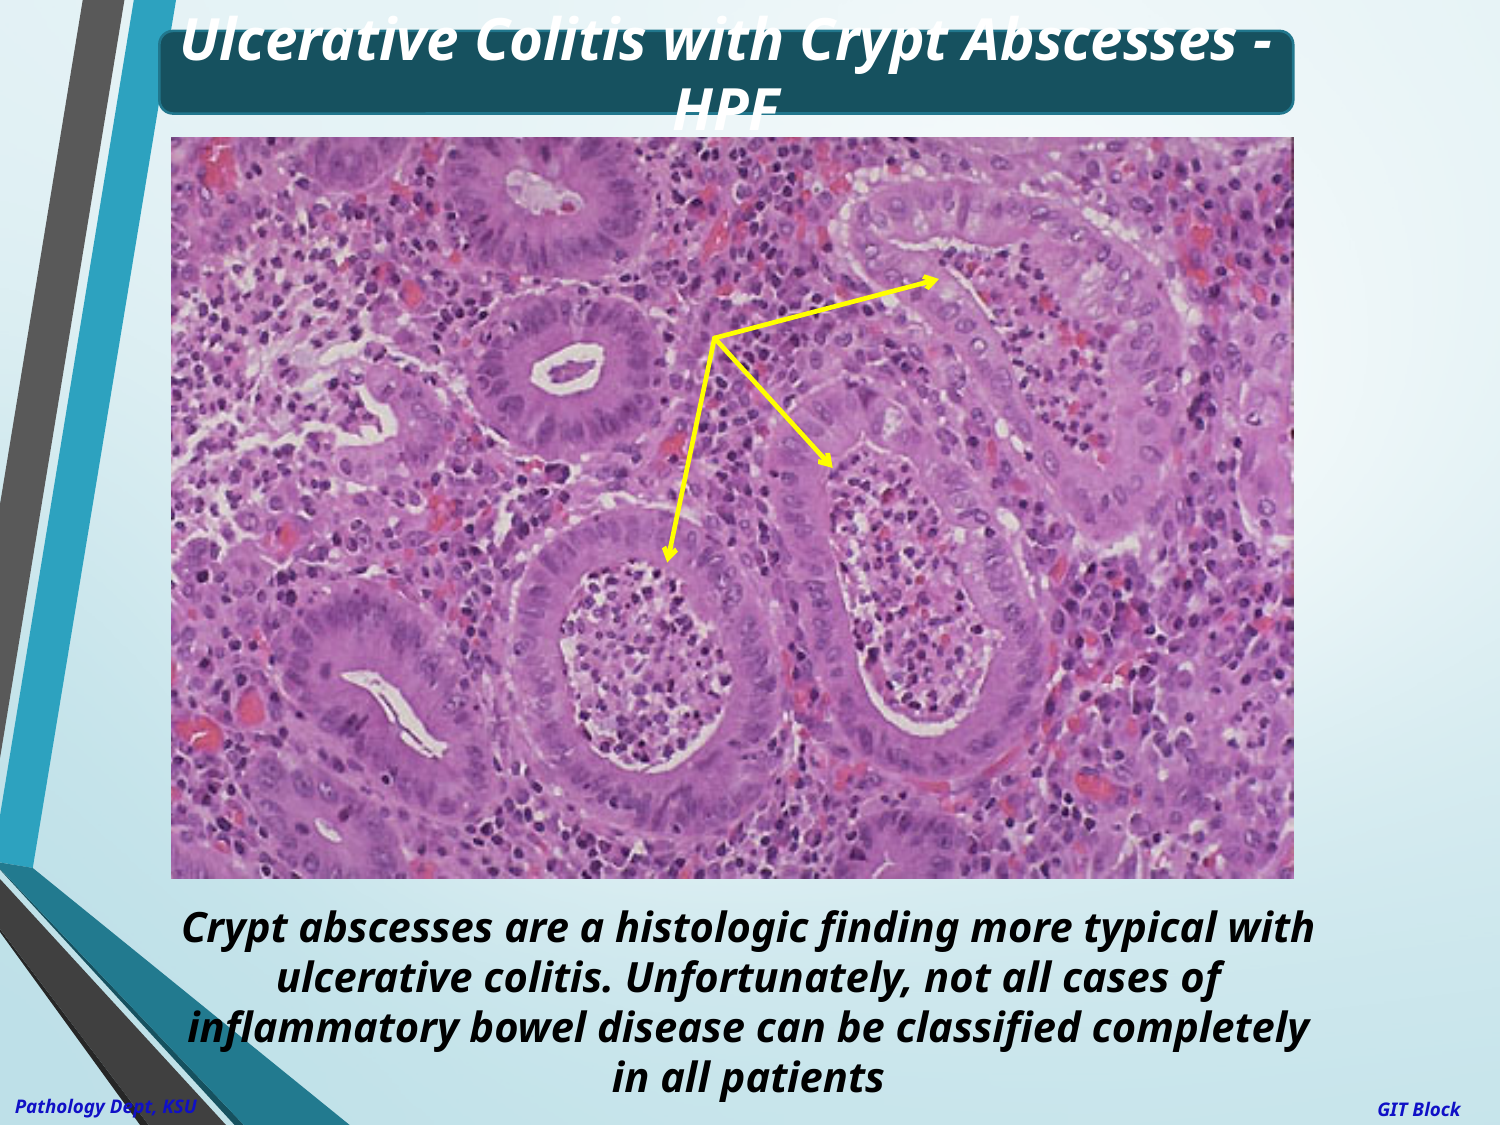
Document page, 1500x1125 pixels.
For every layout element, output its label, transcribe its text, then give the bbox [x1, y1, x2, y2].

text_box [666, 337, 715, 563]
text_box Crypt abscesses are a histologic finding more typical with ulcerative colitis. Unfortunately, not all cases of inflammatory bowel disease can be classified completely in all patients [159, 893, 1338, 1108]
text_box GIT Block [1362, 1089, 1500, 1125]
text_box Pathology Dept, KSU [0, 1087, 213, 1125]
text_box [714, 339, 833, 469]
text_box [714, 278, 940, 339]
picture [170, 136, 1294, 880]
text_box Ulcerative Colitis with Crypt Abscesses - HPF [158, 29, 1295, 115]
